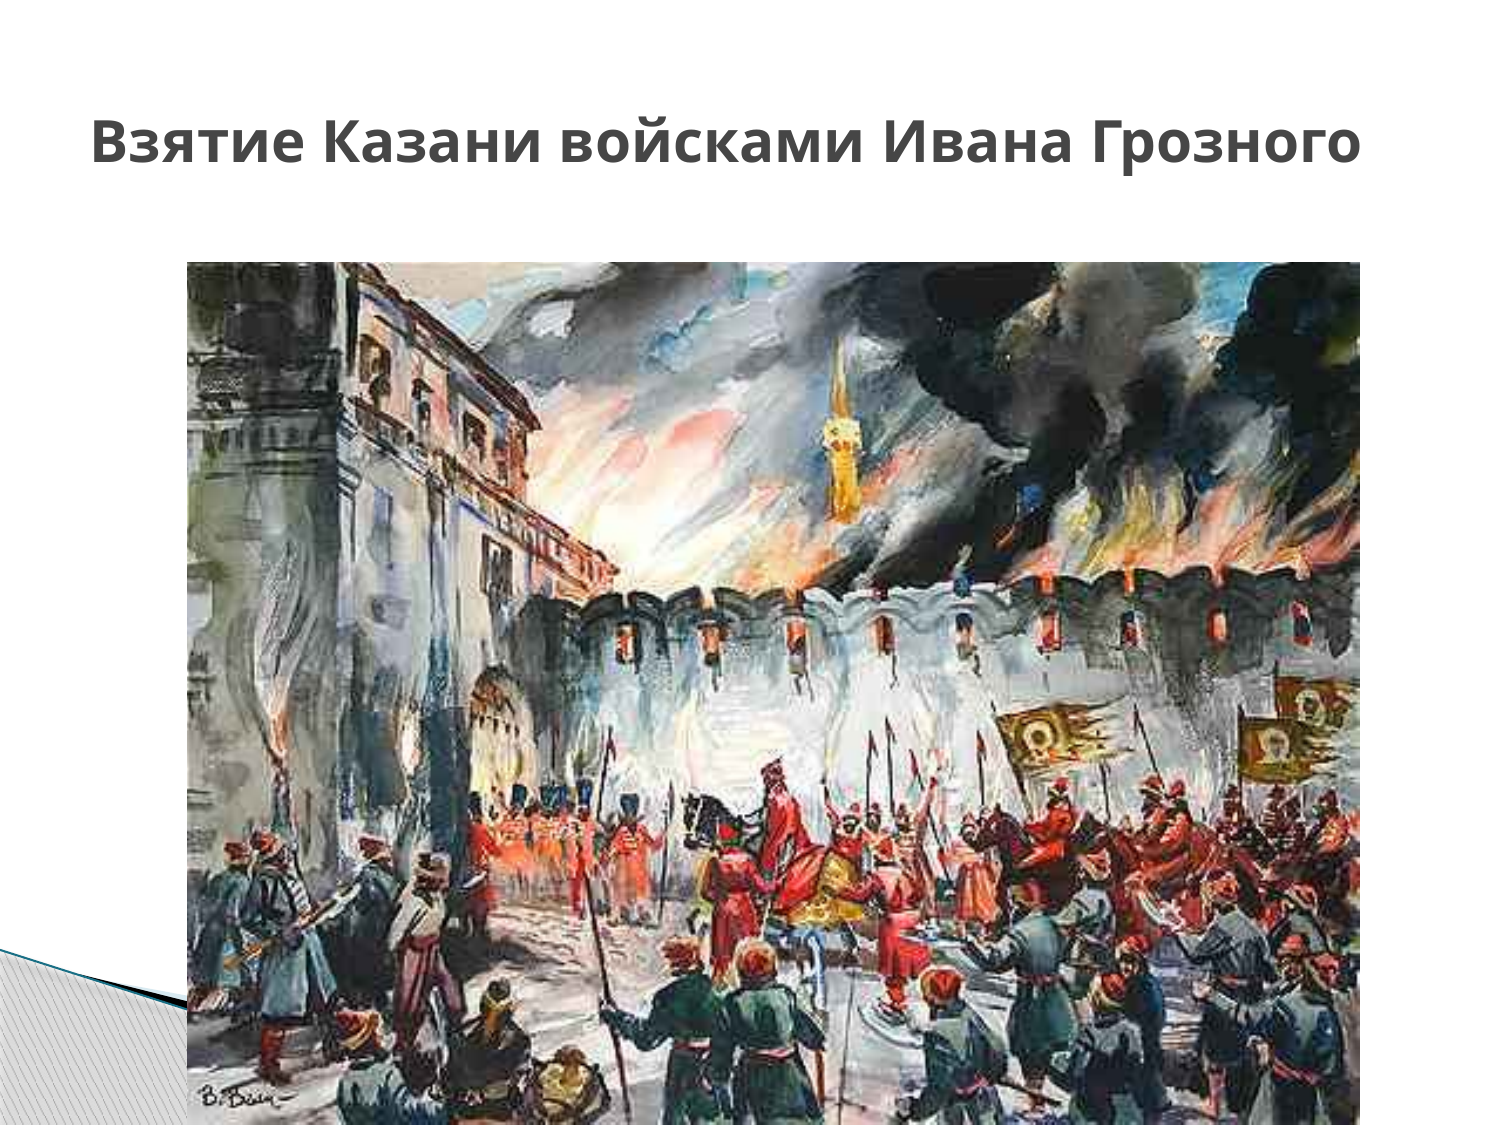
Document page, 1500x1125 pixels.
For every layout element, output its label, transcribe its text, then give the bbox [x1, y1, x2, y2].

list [187, 262, 1360, 1125]
title Взятие Казани войсками Ивана Грозного [75, 45, 1425, 233]
